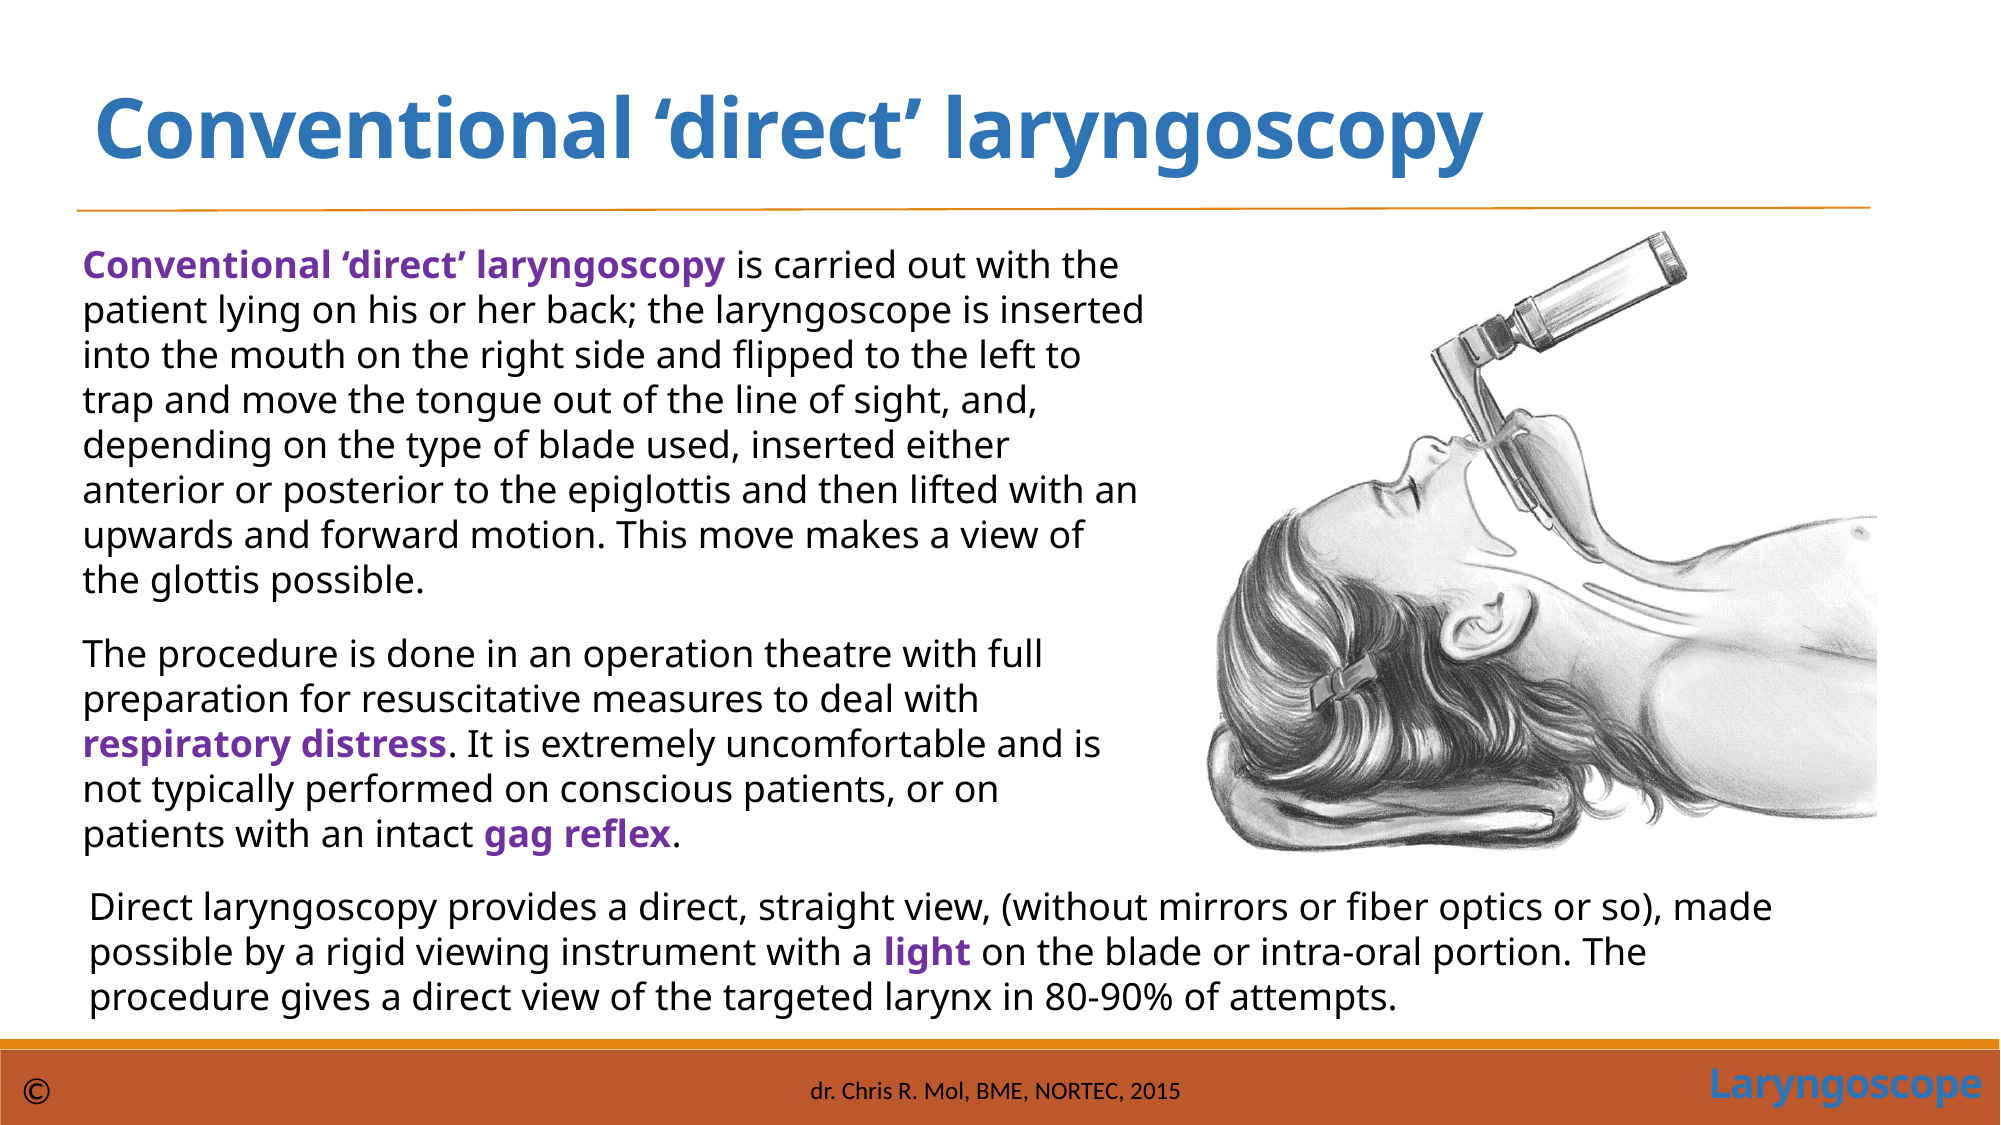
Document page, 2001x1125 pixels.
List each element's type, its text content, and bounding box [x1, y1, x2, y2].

picture [1203, 230, 1877, 856]
text_box Laryngoscope [1354, 1056, 1999, 1115]
text_box Conventional ‘direct’ laryngoscopy is carried out with the patient lying on his or her back; the laryngoscope is inserted into the mouth on the right side and flipped to the left to trap and move the tongue out of the line of sight, and, depending on the type of blade used, inserted either anterior or posterior to the epiglottis and then lifted with an upwards and forward motion. This move makes a view of the glottis possible. [67, 233, 1168, 609]
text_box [76, 207, 1871, 212]
title Conventional ‘direct’ laryngoscopy [78, 72, 1570, 183]
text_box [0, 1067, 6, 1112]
text_box © [6, 1059, 68, 1120]
text_box The procedure is done in an operation theatre with full preparation for resuscitative measures to deal with respiratory distress. It is extremely uncomfortable and is not typically performed on conscious patients, or on patients with an intact gag reflex. [67, 622, 1124, 863]
text_box dr. Chris R. Mol, BME, NORTEC, 2015 [68, 1067, 1354, 1112]
text_box Direct laryngoscopy provides a direct, straight view, (without mirrors or fiber optics or so), made possible by a rigid viewing instrument with a light on the blade or intra-oral portion. The procedure gives a direct view of the targeted larynx in 80-90% of attempts. [73, 875, 1800, 1026]
